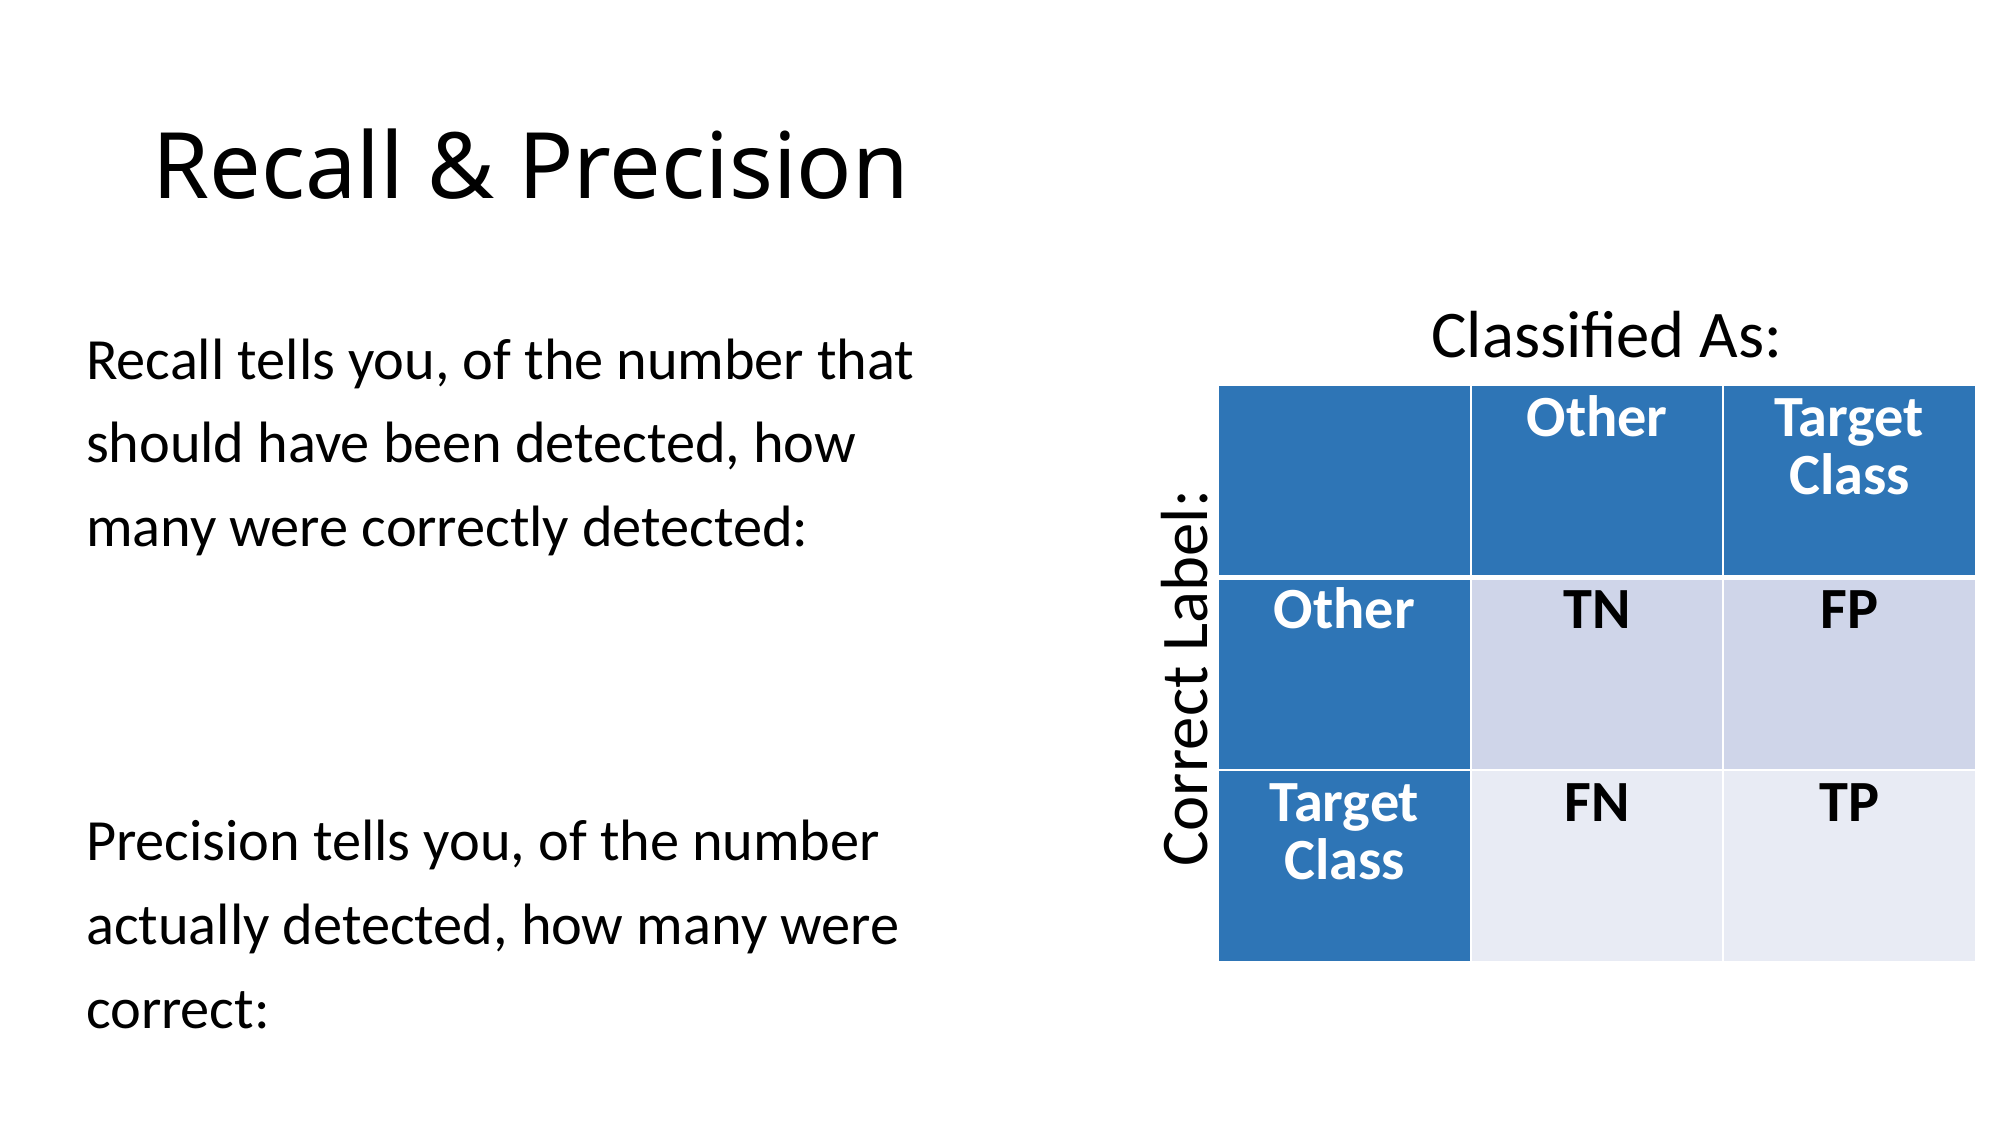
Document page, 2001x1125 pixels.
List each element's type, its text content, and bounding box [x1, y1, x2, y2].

table_cell FN [1472, 771, 1722, 961]
table_cell TN [1472, 580, 1722, 769]
table_cell TP [1724, 771, 1975, 961]
table_cell Other [1219, 580, 1470, 769]
table_header Other [1472, 386, 1722, 575]
table_header [1219, 386, 1470, 575]
text_box Classified As: [1416, 283, 1798, 379]
text_box Correct Label: [1133, 475, 1217, 882]
table_cell FP [1724, 580, 1975, 769]
table_cell Target Class [1219, 771, 1470, 961]
title Recall & Precision [137, 59, 1863, 278]
table_header Target Class [1724, 386, 1975, 575]
